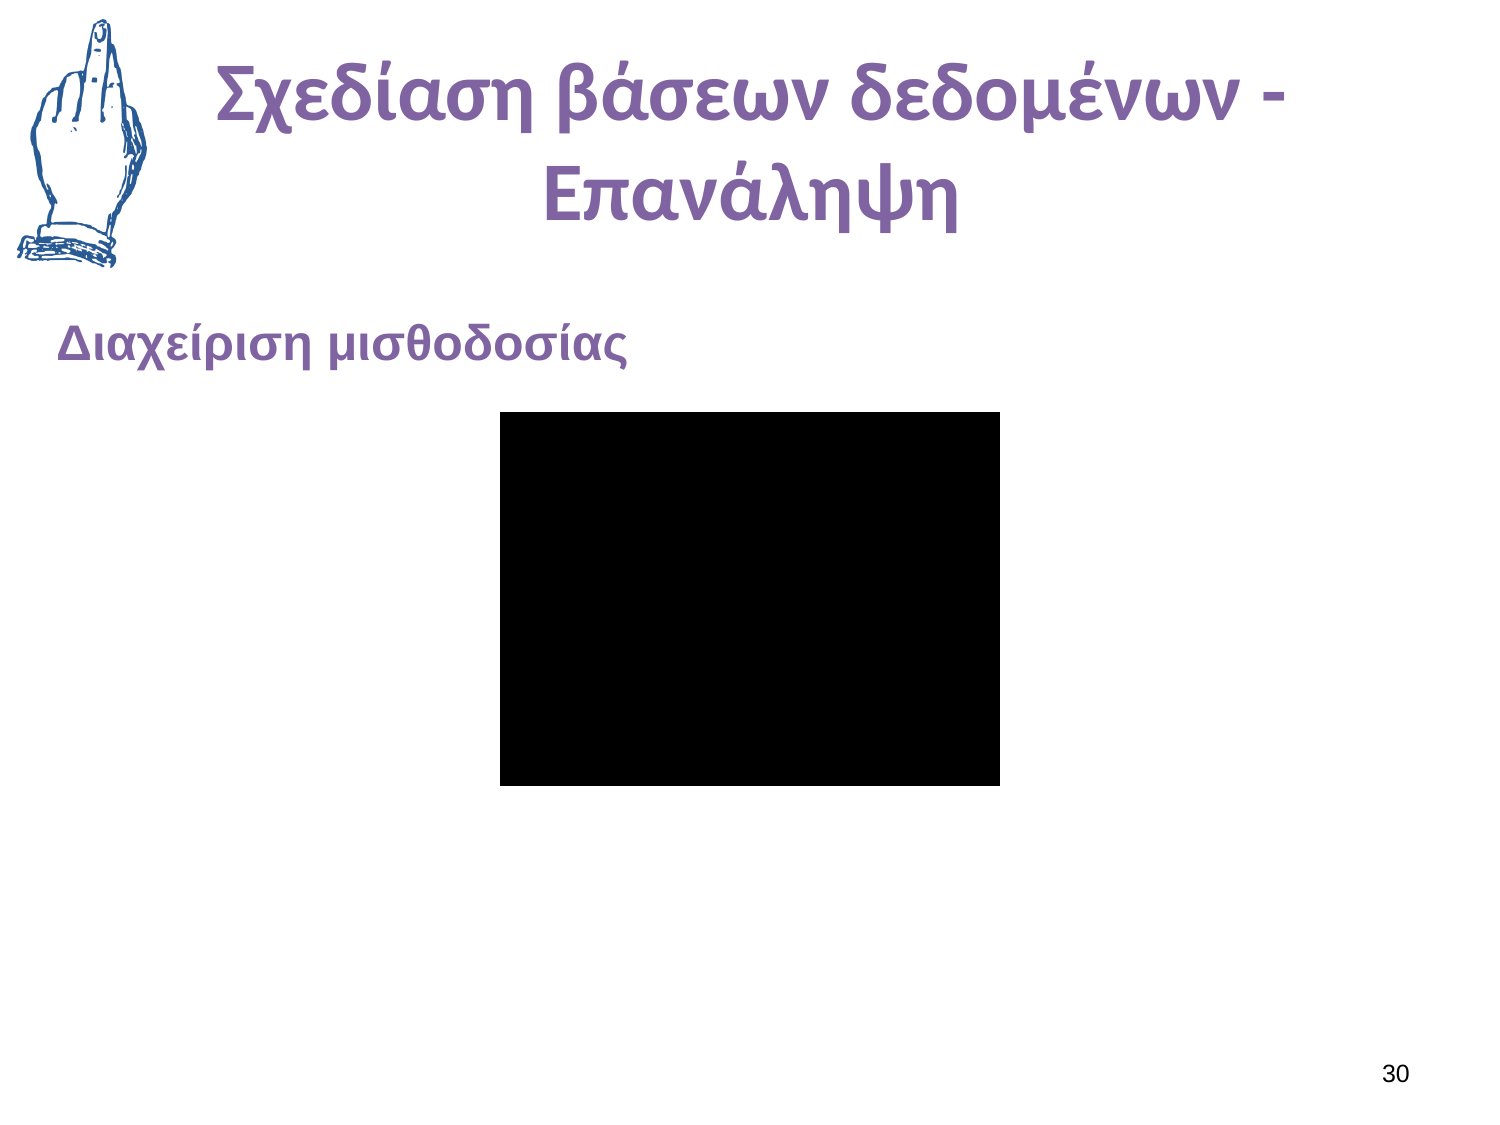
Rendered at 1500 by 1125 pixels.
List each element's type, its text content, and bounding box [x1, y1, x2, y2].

text_box Διαχείριση μισθοδοσίας [41, 302, 1329, 378]
slide_number 29 [1074, 1042, 1425, 1103]
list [17, 18, 147, 268]
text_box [499, 411, 1001, 788]
title Σχεδίαση βάσεων δεδομένων - Επανάληψη [149, 19, 1427, 256]
